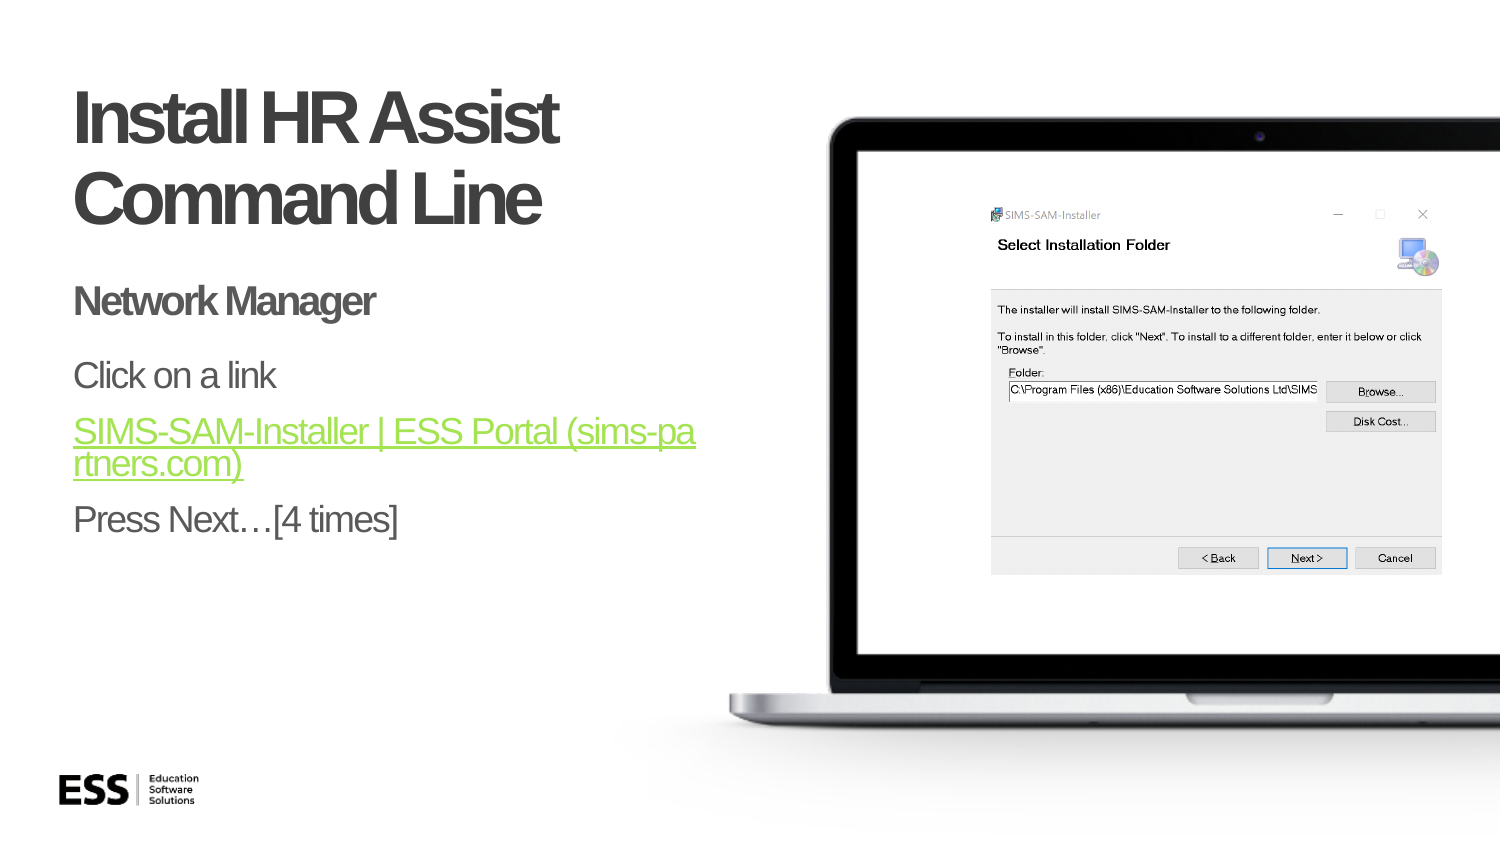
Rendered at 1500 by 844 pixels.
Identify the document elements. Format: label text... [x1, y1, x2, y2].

picture [611, 116, 1500, 836]
title Install HR Assist Command Line [57, 63, 741, 249]
subtitle Network Manager [57, 271, 741, 330]
picture [57, 774, 200, 806]
list Click on a link SIMS-SAM-Installer | ESS Portal (sims-partners.com) Press Next…[4 times] [57, 348, 711, 744]
